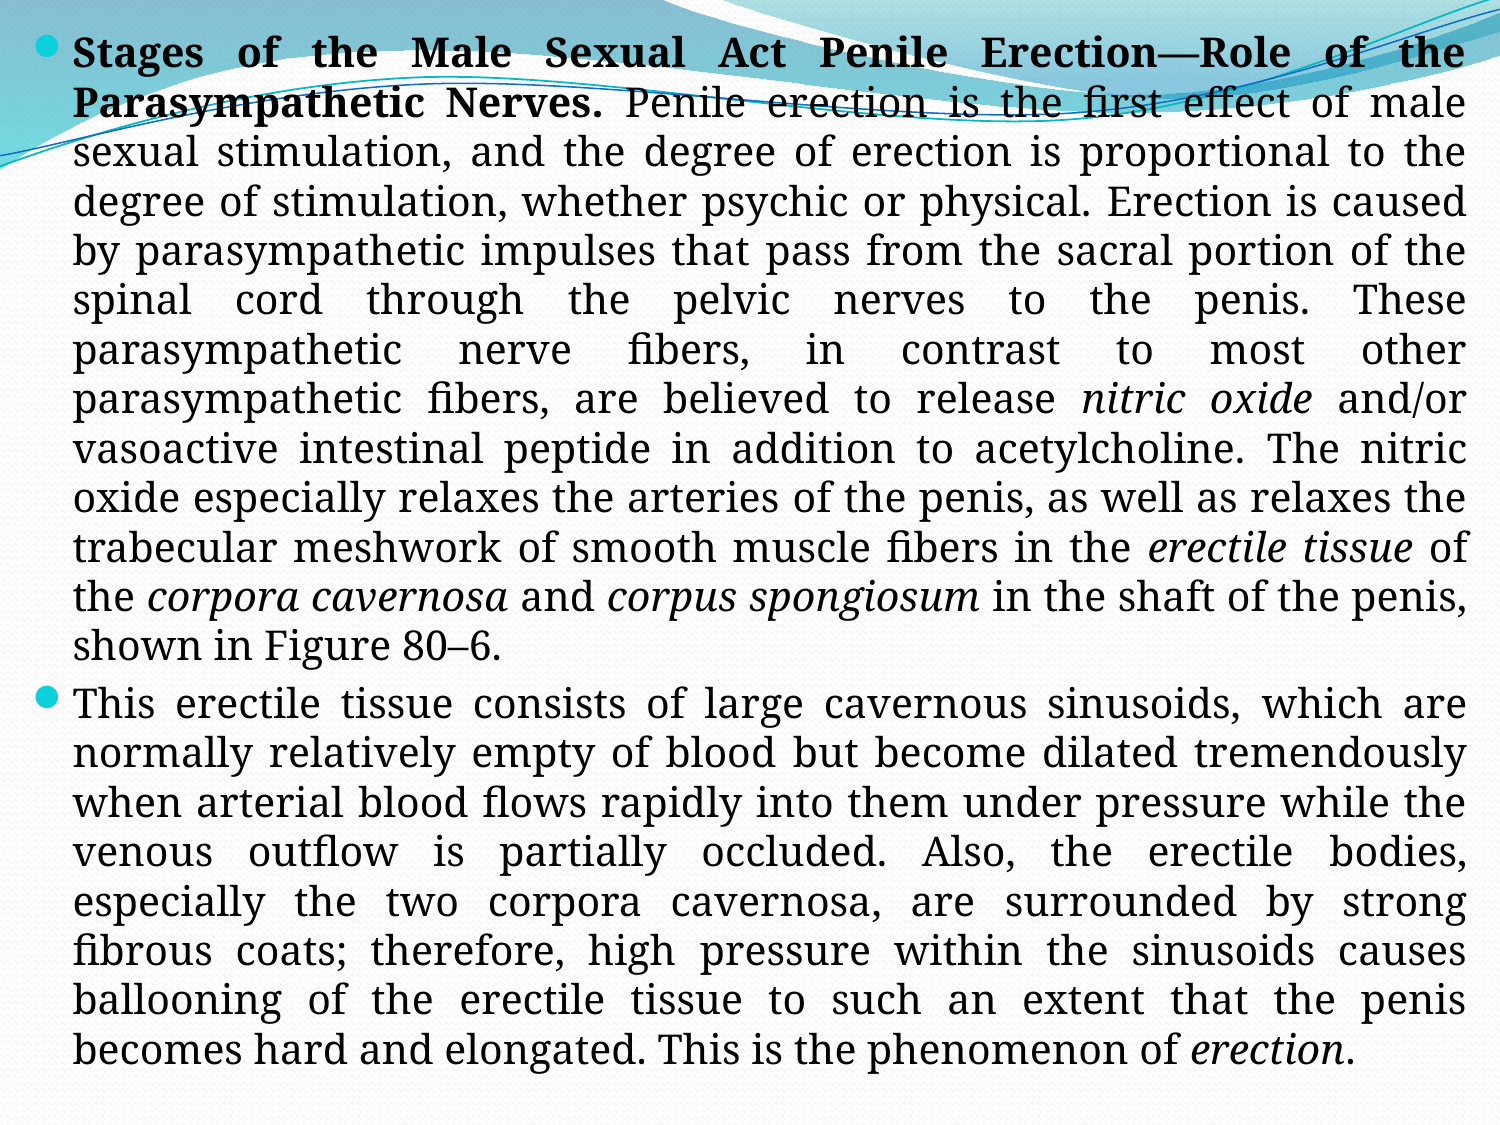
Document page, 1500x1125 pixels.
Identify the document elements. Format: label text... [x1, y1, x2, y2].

list Stages of the Male Sexual Act Penile Erection—Role of the Parasympathetic Nerves. Penile erection is the first effect of male sexual stimulation, and the degree of erection is proportional to the degree of stimulation, whether psychic or physical. Erection is caused by parasympathetic impulses that pass from the sacral portion of the spinal cord through the pelvic nerves to the penis. These parasympathetic nerve fibers, in contrast to most other parasympathetic fibers, are believed to release nitric oxide and/or vasoactive intestinal peptide in addition to acetylcholine. The nitric oxide especially relaxes the arteries of the penis, as well as relaxes the trabecular meshwork of smooth muscle fibers in the erectile tissue of the corpora cavernosa and corpus spongiosum in the shaft of the penis, shown in Figure 80–6. This erectile tissue consists of large cavernous sinusoids, which are normally relatively empty of blood but become dilated tremendously when arterial blood flows rapidly into them under pressure while the venous outflow is partially occluded. Also, the erectile bodies, especially the two corpora cavernosa, are surrounded by strong fibrous coats; therefore, high pressure within the sinusoids causes ballooning of the erectile tissue to such an extent that the penis becomes hard and elongated. This is the phenomenon of erection. [17, 19, 1483, 1106]
